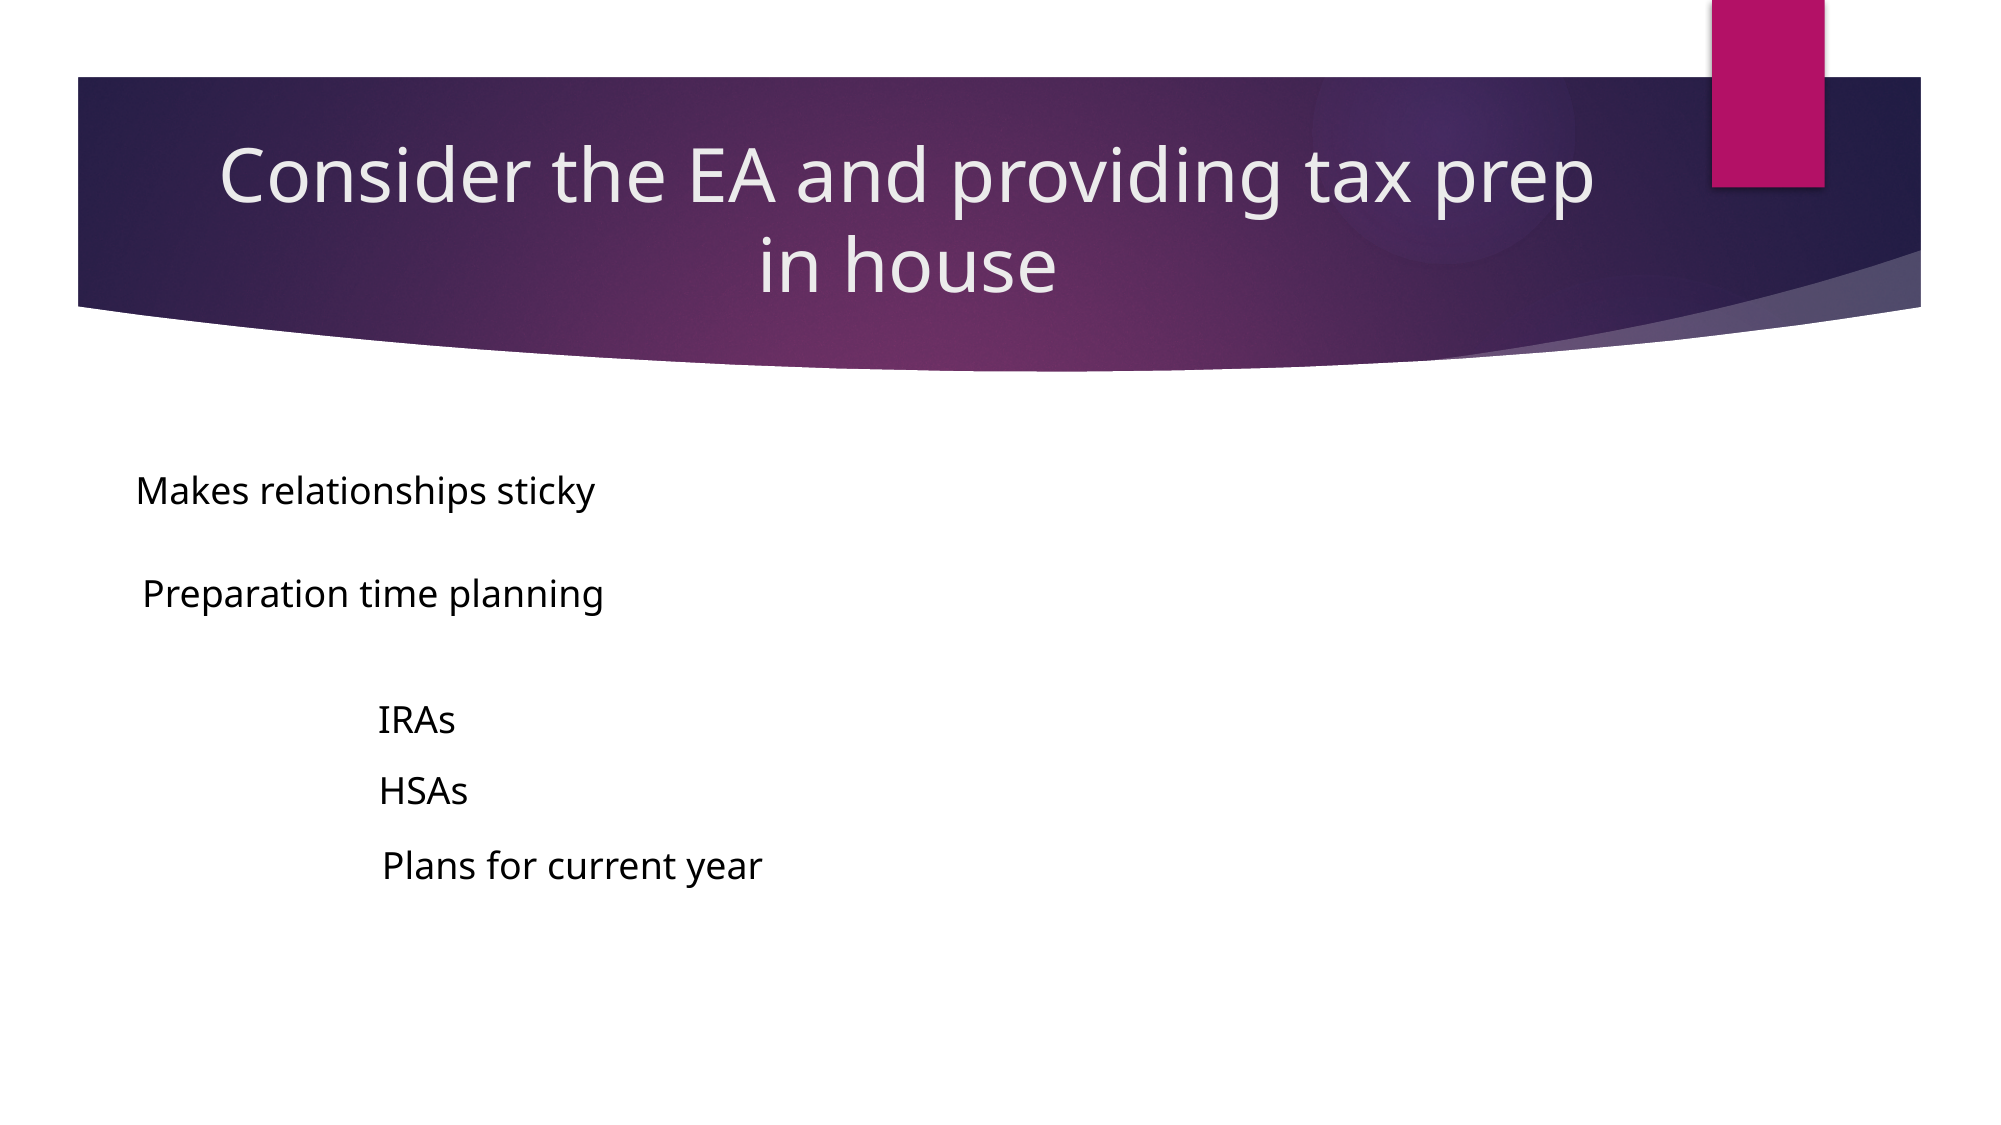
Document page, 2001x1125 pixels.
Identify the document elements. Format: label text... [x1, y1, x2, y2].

text_box HSAs [363, 760, 484, 820]
text_box Makes relationships sticky [120, 460, 611, 655]
title Consider the EA and providing tax prep in house [189, 159, 1627, 276]
text_box Plans for current year [367, 835, 779, 895]
text_box Preparation time planning [127, 562, 621, 623]
text_box IRAs [363, 688, 471, 749]
